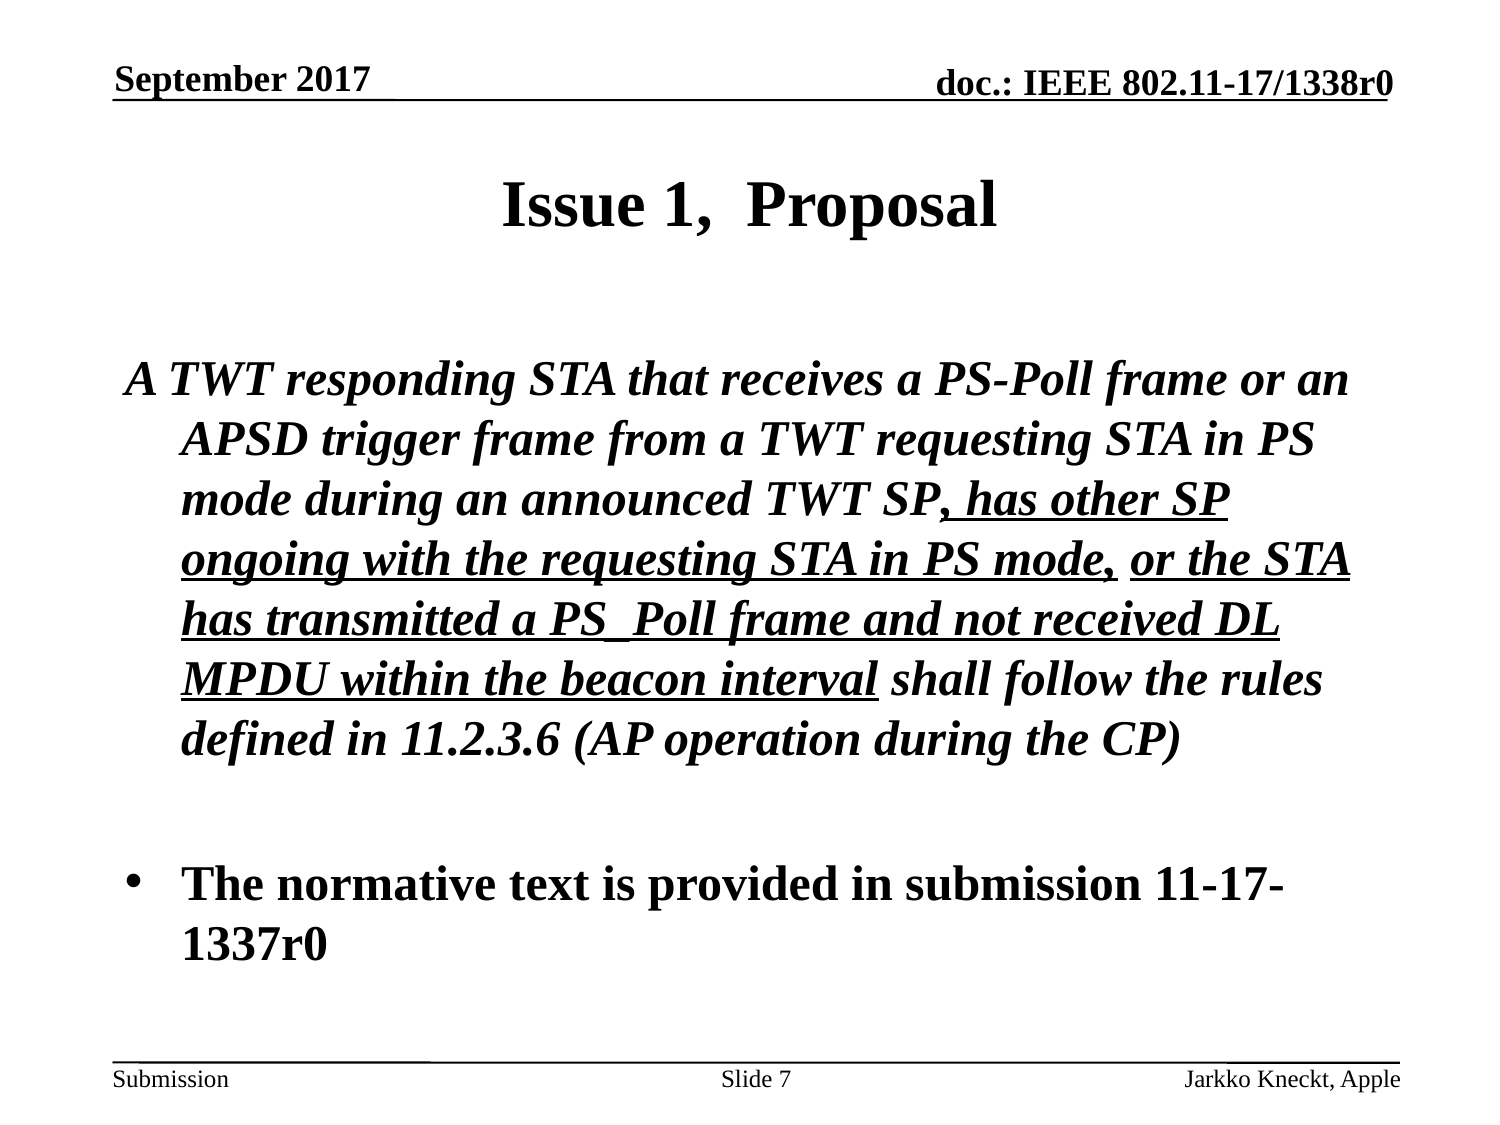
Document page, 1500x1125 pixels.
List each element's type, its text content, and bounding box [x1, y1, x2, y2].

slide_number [114, 54, 423, 100]
footer Jarkko Kneckt, Apple [878, 1061, 1402, 1093]
list A TWT responding STA that receives a PS-Poll frame or an APSD trigger frame from a TWT requesting STA in PS mode during an announced TWT SP, has other SP ongoing with the requesting STA in PS mode, or the STA has transmitted a PS_Poll frame and not received DL MPDU within the beacon interval shall follow the rules defined in 11.2.3.6 (AP operation during the CP) The normative text is provided in submission 11-17-1337r0 [109, 337, 1385, 1013]
slide_number Slide 7 [712, 1061, 800, 1123]
title Issue 1, Proposal [112, 112, 1388, 288]
